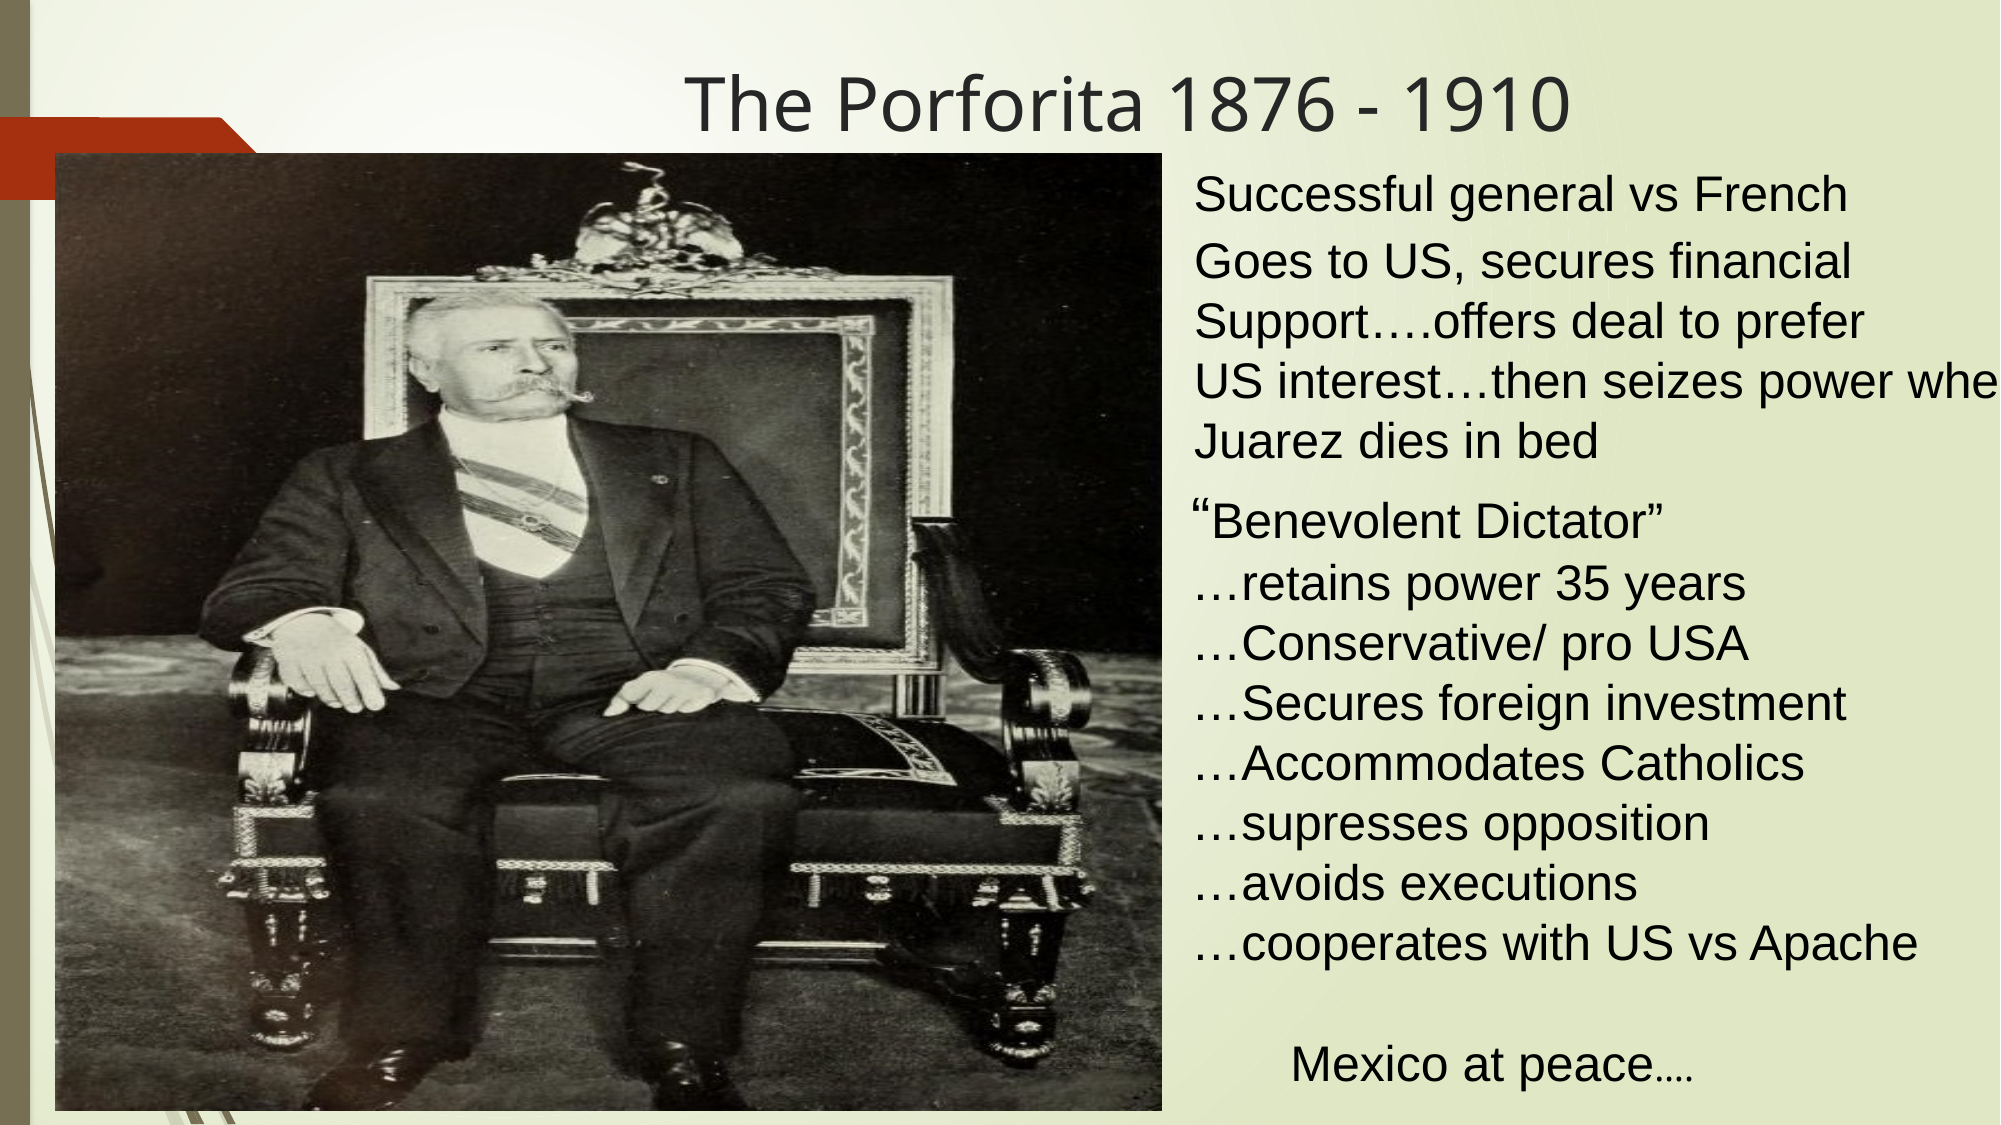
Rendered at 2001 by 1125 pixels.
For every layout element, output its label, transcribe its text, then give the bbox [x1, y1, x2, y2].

title The Porforita 1876 - 1910 [397, 49, 1860, 163]
picture [54, 153, 1162, 1111]
text_box Mexico at peace…. [1275, 1023, 1710, 1099]
text_box Successful general vs French [1178, 153, 1864, 229]
text_box “Benevolent Dictator” …retains power 35 years …Conservative/ pro USA …Secures foreign investment …Accommodates Catholics …supresses opposition …avoids executions …cooperates with US vs Apache [1176, 472, 2000, 1023]
text_box Goes to US, secures financial Support….offers deal to prefer US interest…then seizes power when Juarez dies in bed [1179, 221, 2000, 472]
